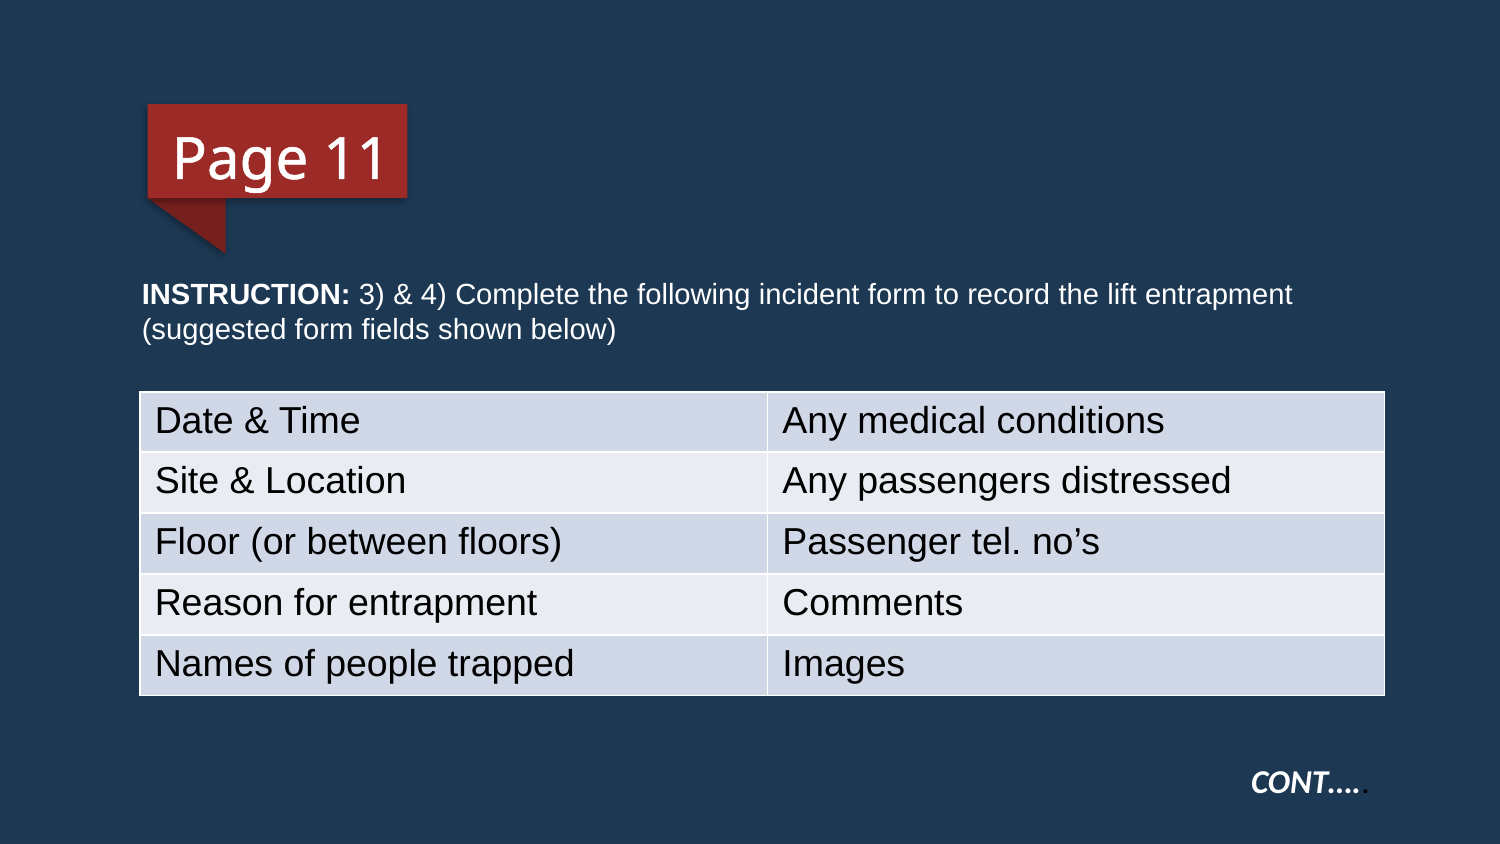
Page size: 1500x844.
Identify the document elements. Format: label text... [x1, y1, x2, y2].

table_header Date & Time [141, 393, 767, 451]
text_box Page 11 [156, 78, 739, 198]
table_cell Reason for entrapment [141, 575, 767, 634]
table_cell Comments [768, 575, 1384, 634]
table_cell Site & Location [141, 453, 767, 512]
table_cell Any passengers distressed [768, 453, 1384, 512]
table_header Any medical conditions [768, 393, 1384, 451]
text_box CONT….. [147, 752, 1385, 808]
table_cell Images [768, 636, 1384, 695]
text_box INSTRUCTION: 3) & 4) Complete the following incident form to record the lift entrapment (suggested form fields shown below) [127, 268, 1400, 353]
table_cell Names of people trapped [141, 636, 767, 695]
table_cell Floor (or between floors) [141, 514, 767, 573]
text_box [147, 103, 408, 254]
table_cell Passenger tel. no’s [768, 514, 1384, 573]
